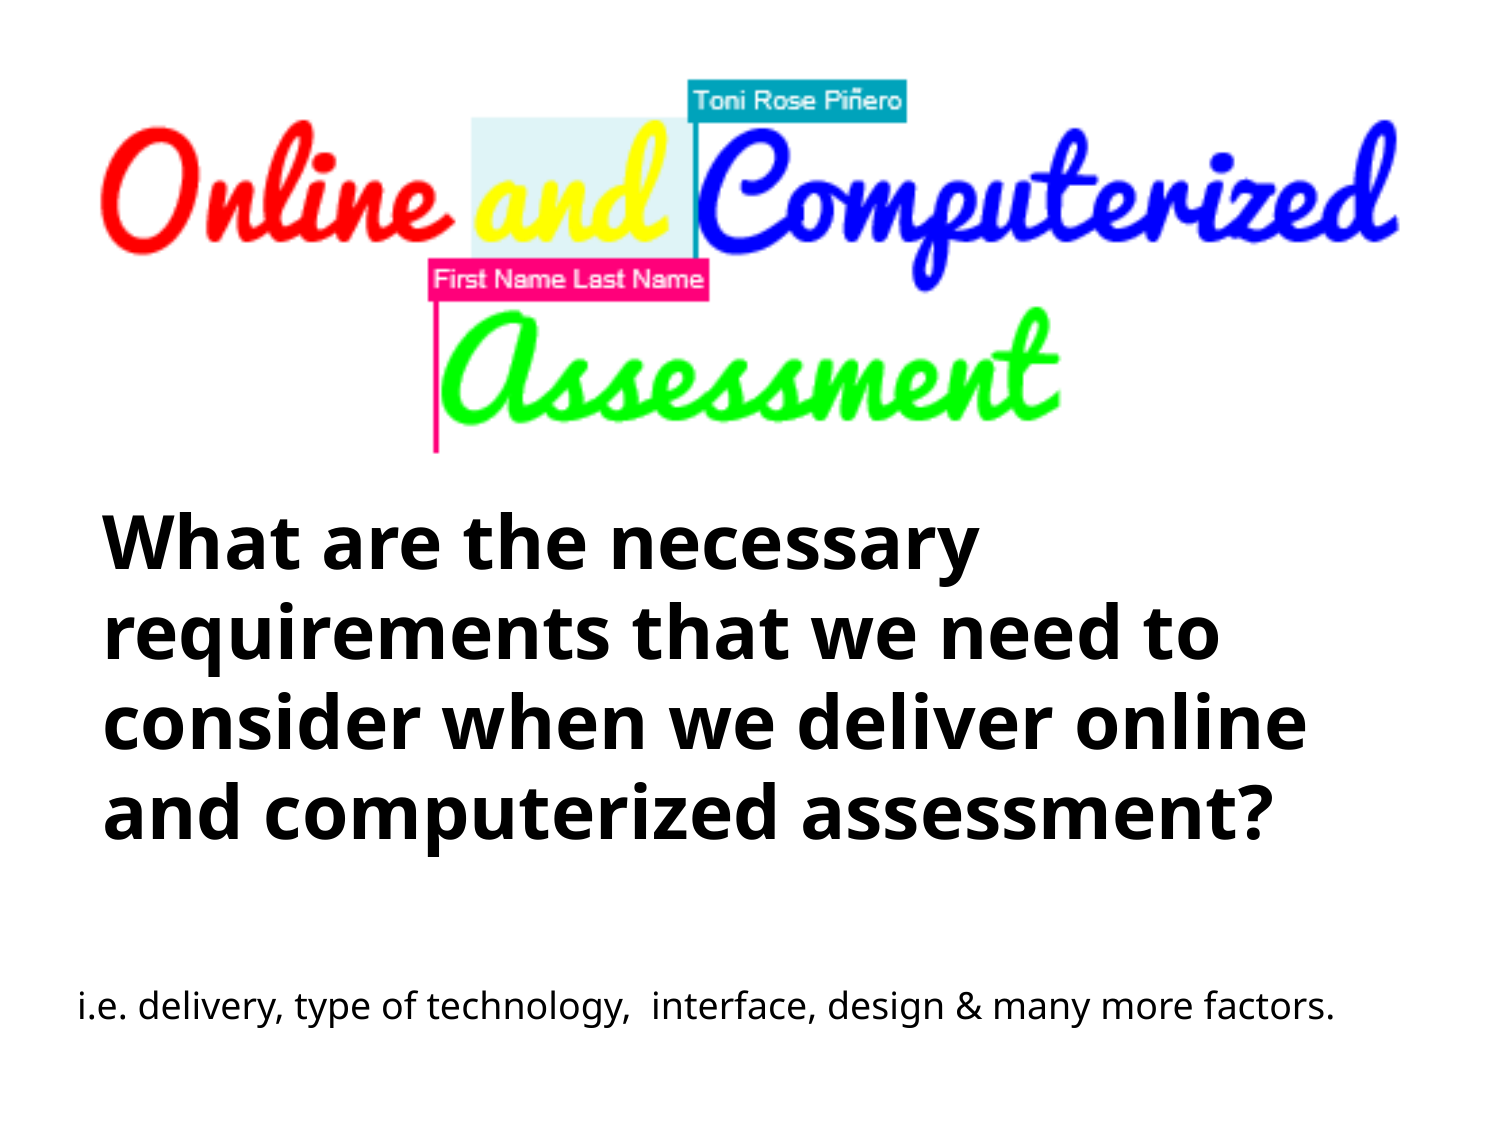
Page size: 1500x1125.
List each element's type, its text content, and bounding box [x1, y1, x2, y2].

picture [61, 29, 1500, 501]
text_box What are the necessary requirements that we need to consider when we deliver online and computerized assessment? [87, 510, 1425, 953]
text_box i.e. delivery, type of technology, interface, design & many more factors. [62, 974, 1425, 1035]
